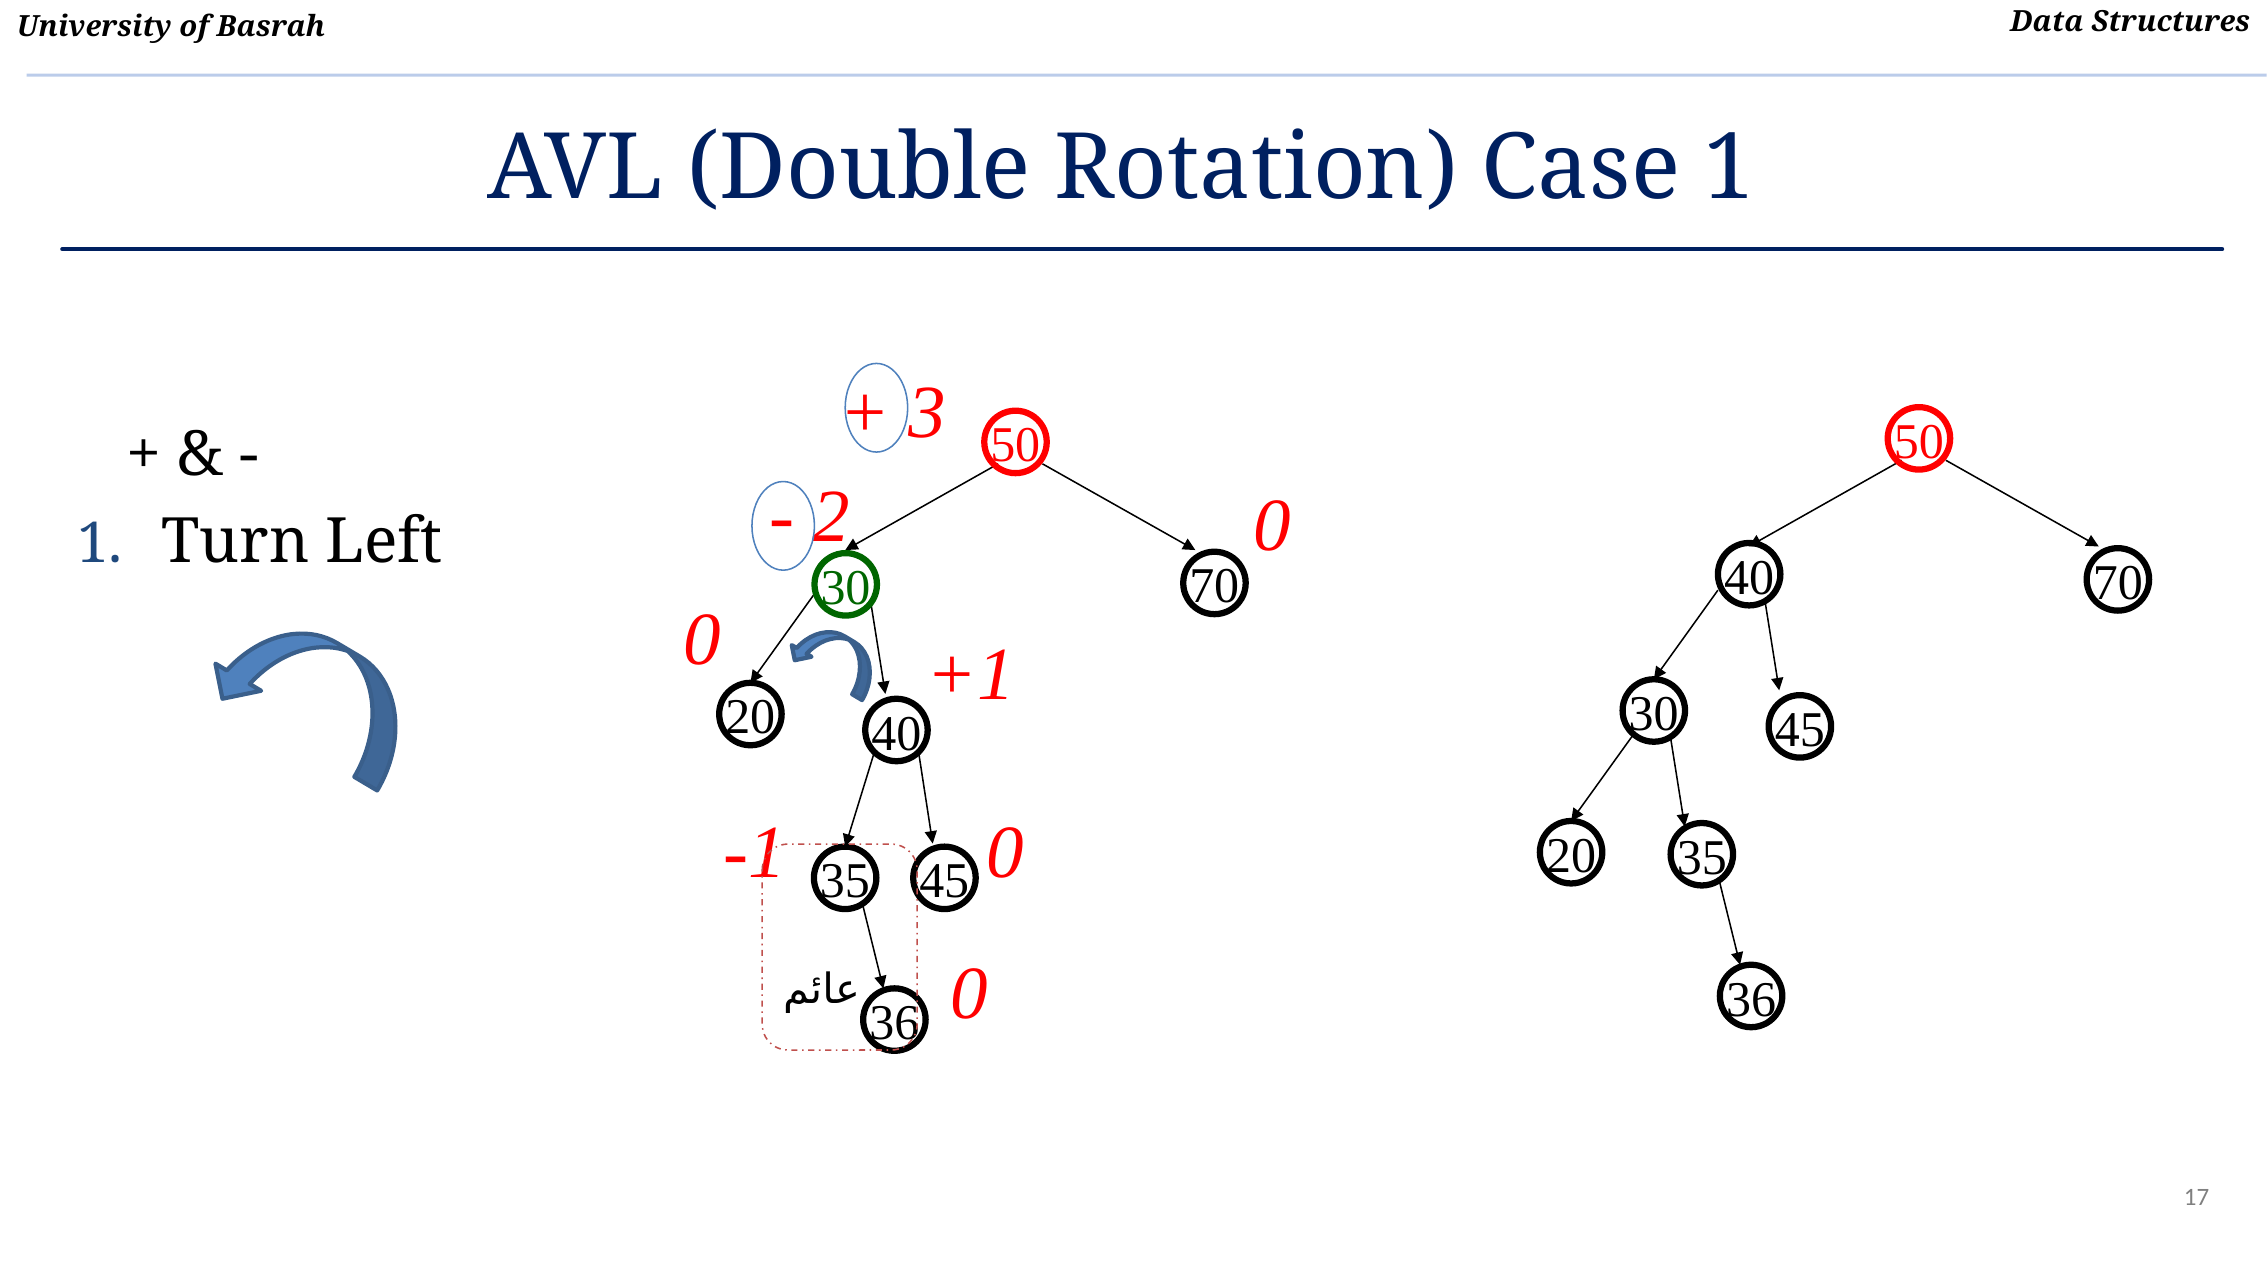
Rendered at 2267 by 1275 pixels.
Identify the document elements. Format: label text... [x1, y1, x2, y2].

text_box +1 [894, 617, 1048, 722]
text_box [750, 593, 815, 680]
text_box [845, 363, 908, 453]
text_box 0 [935, 936, 1003, 1042]
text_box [1670, 737, 1685, 827]
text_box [1748, 460, 1902, 547]
text_box 70 [1183, 552, 1246, 615]
text_box 20 [1539, 821, 1603, 884]
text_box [844, 754, 875, 844]
list + & - Turn Left [62, 342, 2223, 1224]
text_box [1042, 463, 1196, 551]
text_box 36 [892, 1020, 926, 1051]
text_box [820, 630, 867, 703]
text_box 0 [637, 582, 768, 687]
text_box [213, 631, 398, 793]
text_box 70 [2086, 548, 2150, 611]
text_box 20 [719, 687, 782, 746]
text_box 40 [865, 698, 928, 762]
text_box -1 [708, 794, 801, 900]
text_box 45 [1768, 695, 1832, 758]
text_box 36 [1719, 964, 1783, 1028]
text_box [1764, 601, 1780, 691]
text_box - 2 [696, 459, 924, 565]
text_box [918, 754, 933, 844]
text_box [1570, 731, 1636, 819]
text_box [1718, 876, 1741, 965]
text_box + 3 [813, 354, 972, 460]
text_box [762, 844, 918, 1051]
text_box 35 [1670, 822, 1734, 886]
text_box 45 [917, 846, 971, 910]
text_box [1653, 589, 1719, 677]
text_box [1945, 460, 2100, 547]
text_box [845, 463, 999, 551]
text_box عائم [768, 954, 947, 1020]
text_box 50 [1887, 407, 1951, 470]
text_box [751, 481, 815, 571]
text_box 30 [1622, 679, 1686, 742]
title AVL (Double Rotation) Case 1 [0, 75, 2267, 248]
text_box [861, 900, 884, 989]
text_box 30 [814, 553, 877, 616]
text_box 40 [1717, 543, 1781, 606]
text_box 50 [984, 410, 1047, 474]
text_box 0 [971, 794, 1039, 900]
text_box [871, 605, 886, 695]
text_box 0 [1207, 468, 1338, 574]
